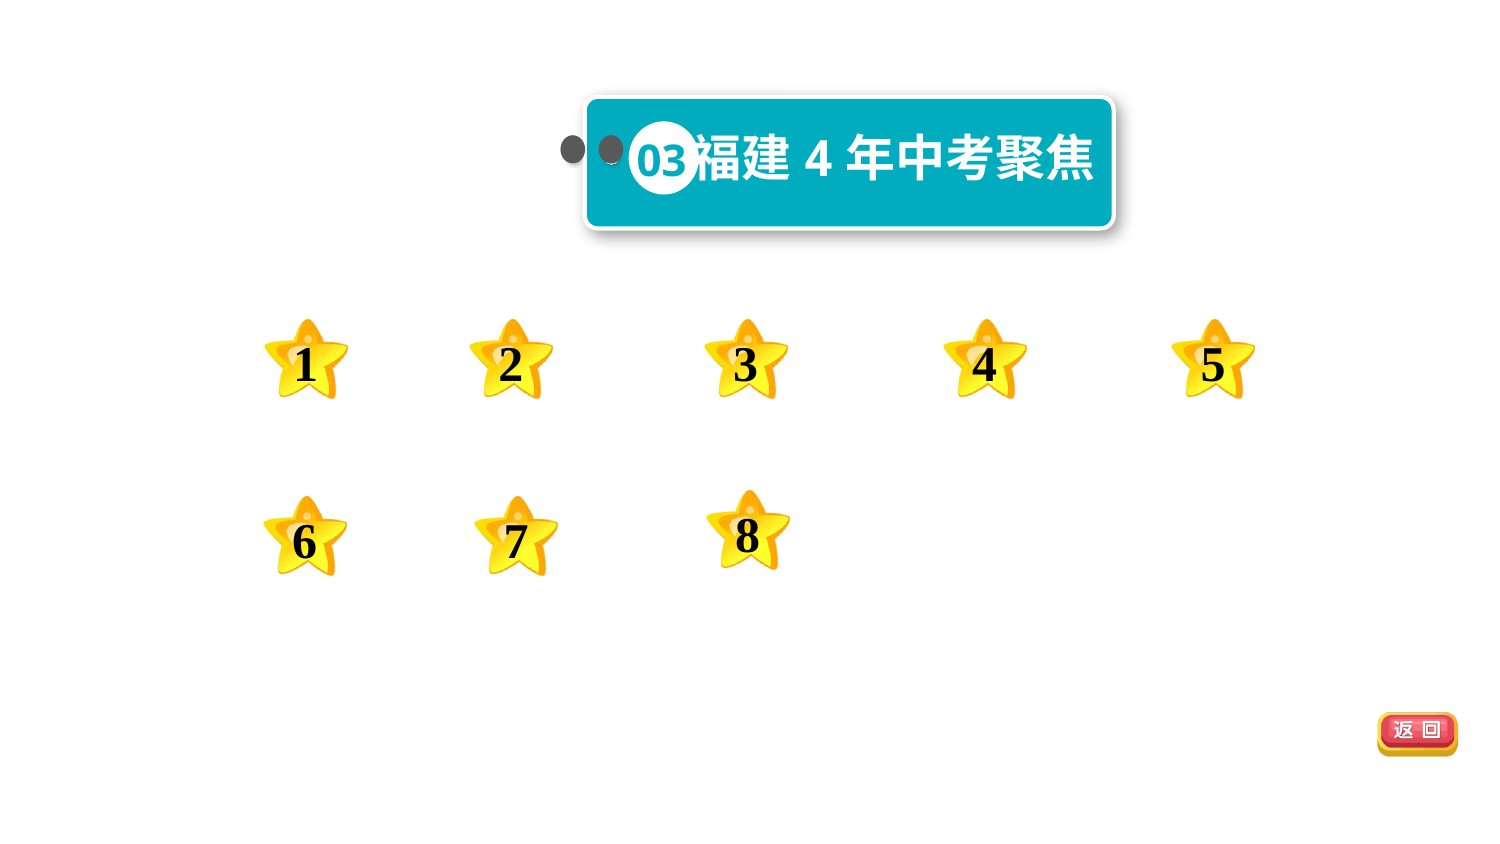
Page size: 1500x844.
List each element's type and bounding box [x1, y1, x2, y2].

text_box [471, 492, 562, 583]
text_box [1168, 315, 1258, 406]
text_box [259, 492, 350, 583]
text_box [700, 315, 791, 406]
text_box [703, 486, 793, 577]
text_box [260, 315, 351, 406]
picture [1361, 677, 1472, 789]
text_box [939, 315, 1030, 406]
text_box [397, 43, 1128, 387]
text_box [466, 315, 556, 406]
